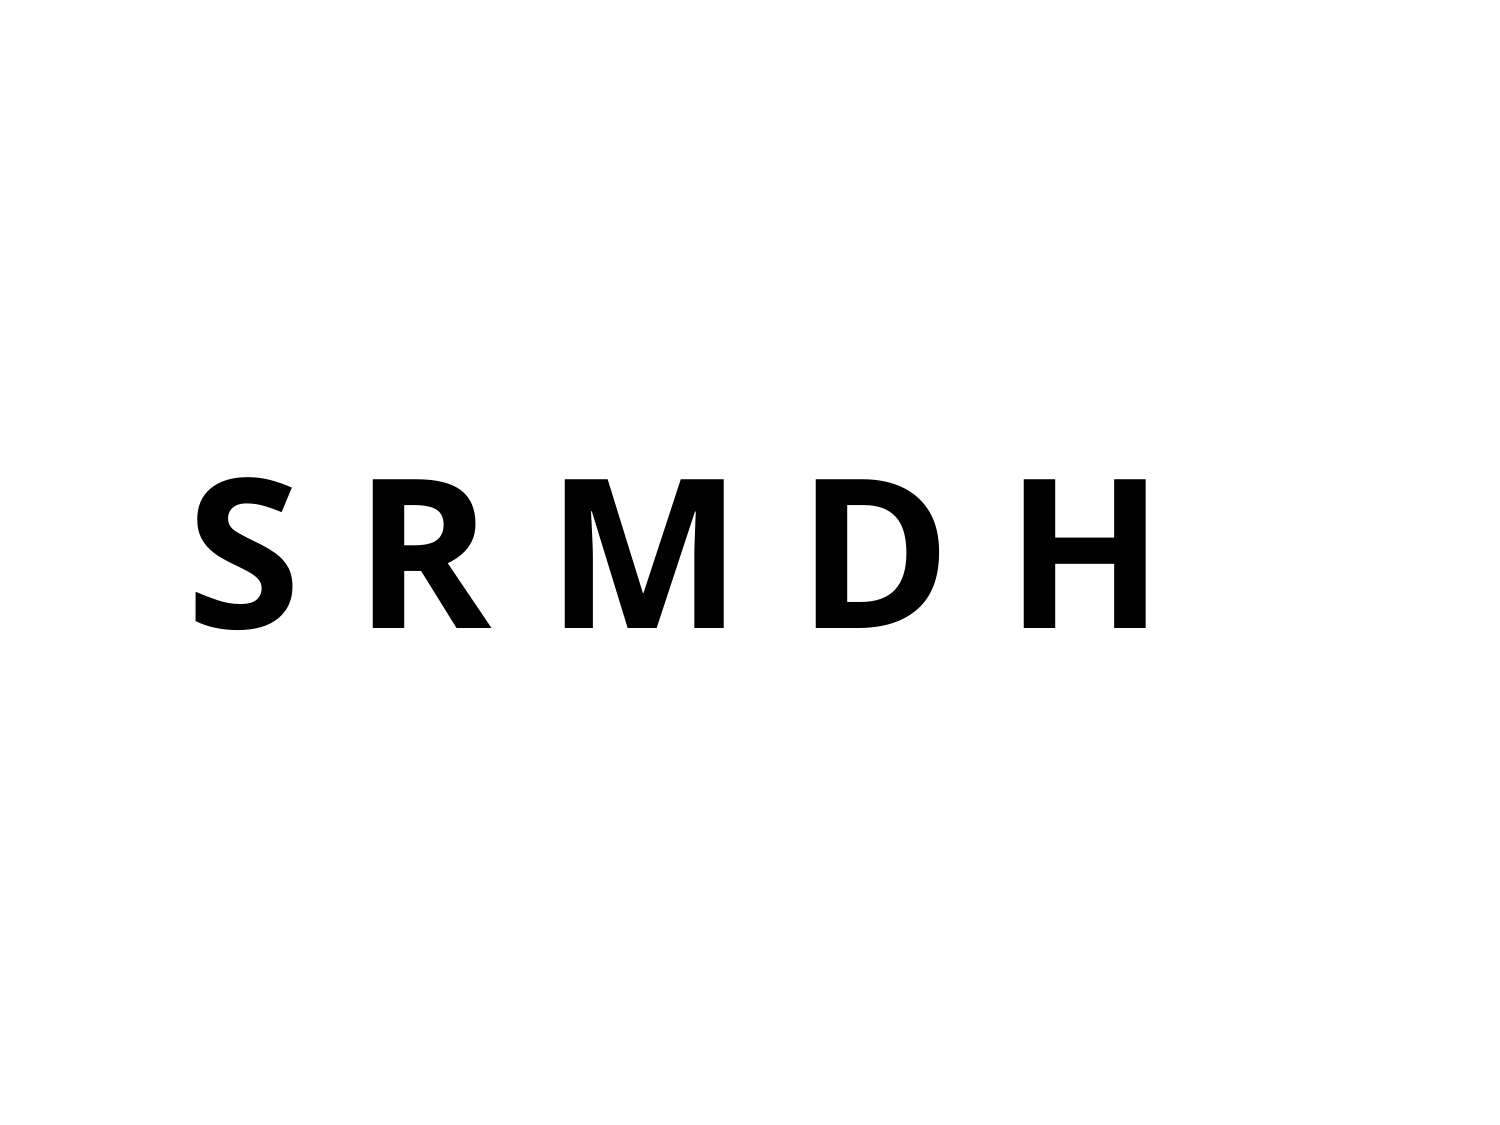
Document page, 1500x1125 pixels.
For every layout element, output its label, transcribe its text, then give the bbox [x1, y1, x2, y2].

text_box S R M D H [171, 413, 1471, 678]
